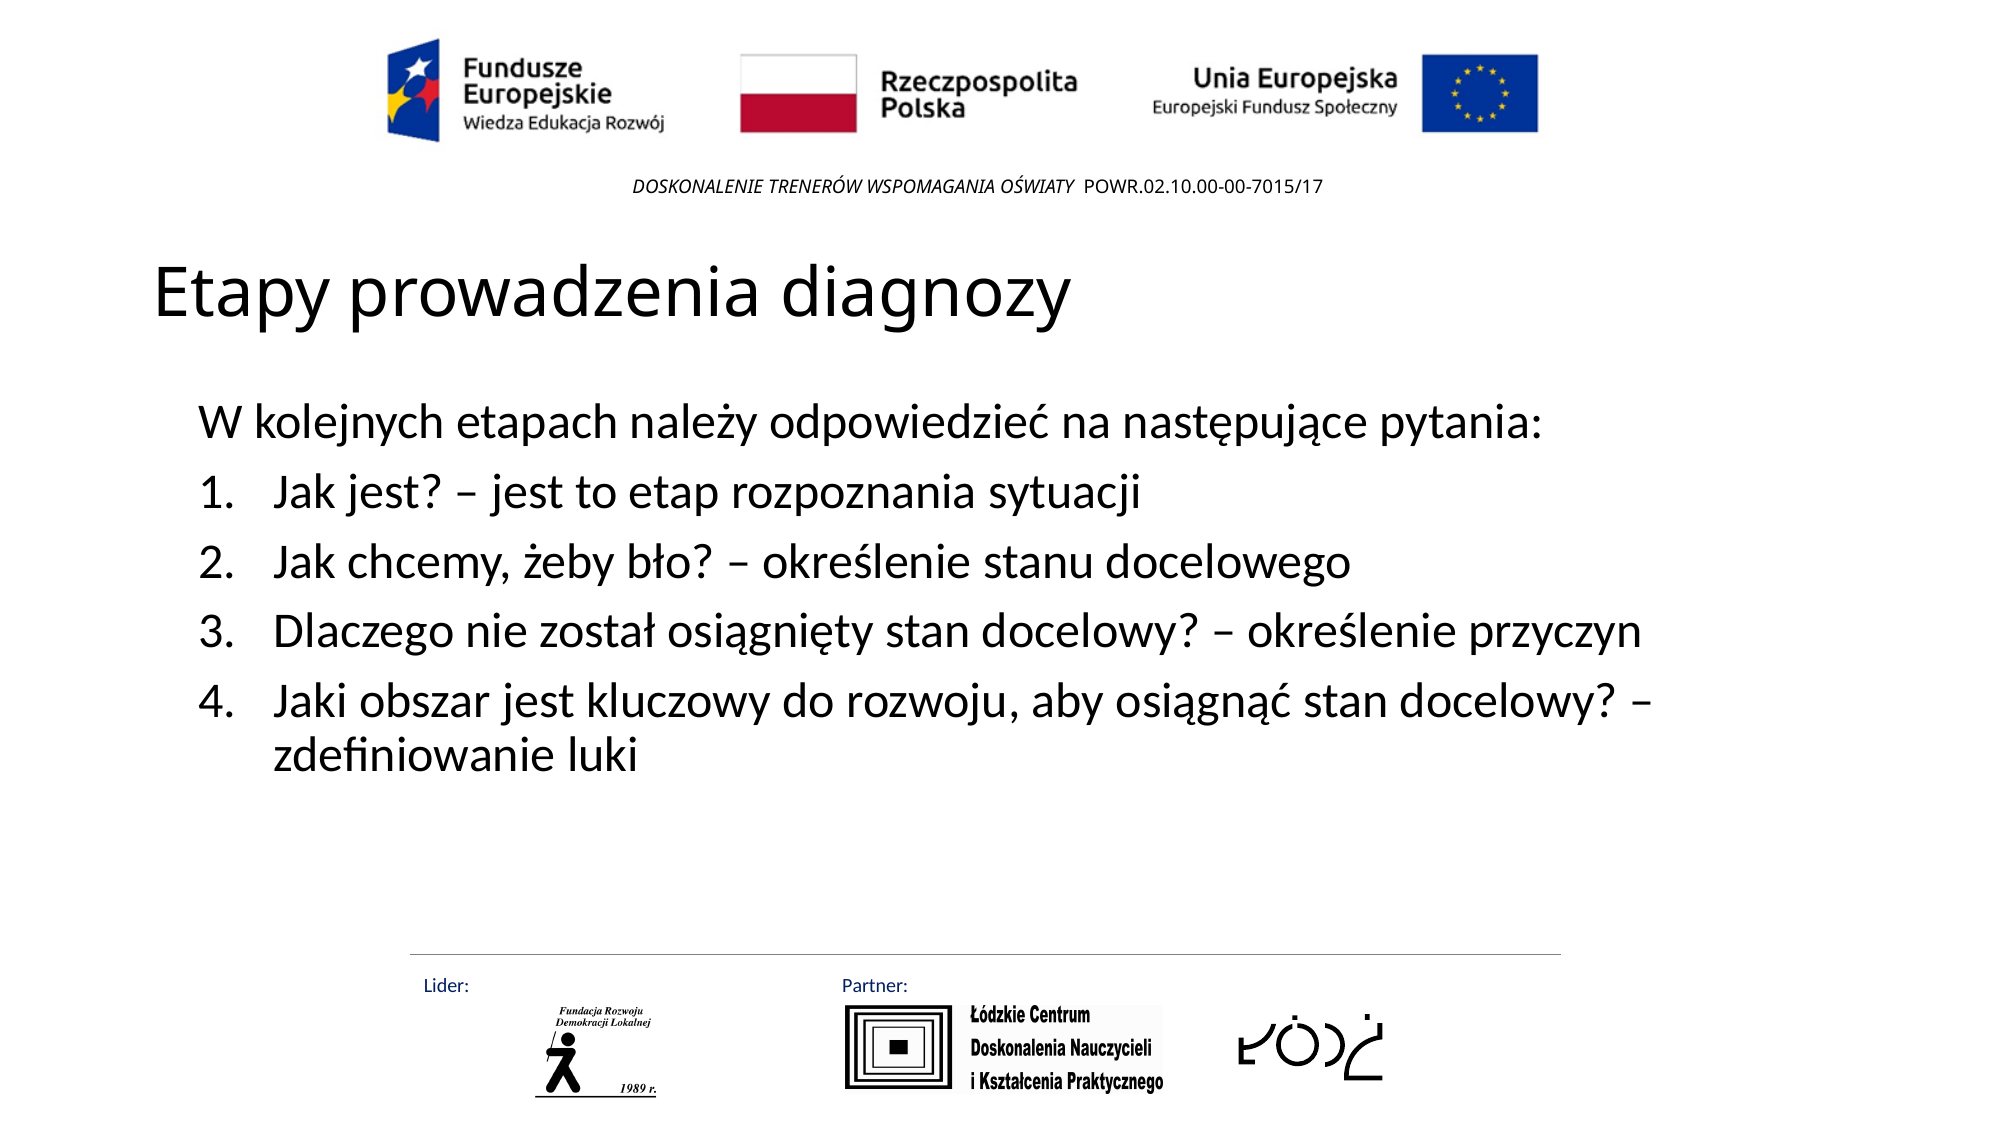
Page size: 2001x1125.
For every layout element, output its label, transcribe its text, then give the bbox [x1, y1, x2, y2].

list W kolejnych etapach należy odpowiedzieć na następujące pytania: Jak jest? – jest to etap rozpoznania sytuacji Jak chcemy, żeby bło? – określenie stanu docelowego Dlaczego nie został osiągnięty stan docelowy? – określenie przyczyn Jaki obszar jest kluczowy do rozwoju, aby osiągnąć stan docelowy? – zdefiniowanie luki [183, 388, 1817, 955]
title Etapy prowadzenia diagnozy [137, 219, 1863, 371]
picture [362, 13, 1564, 168]
